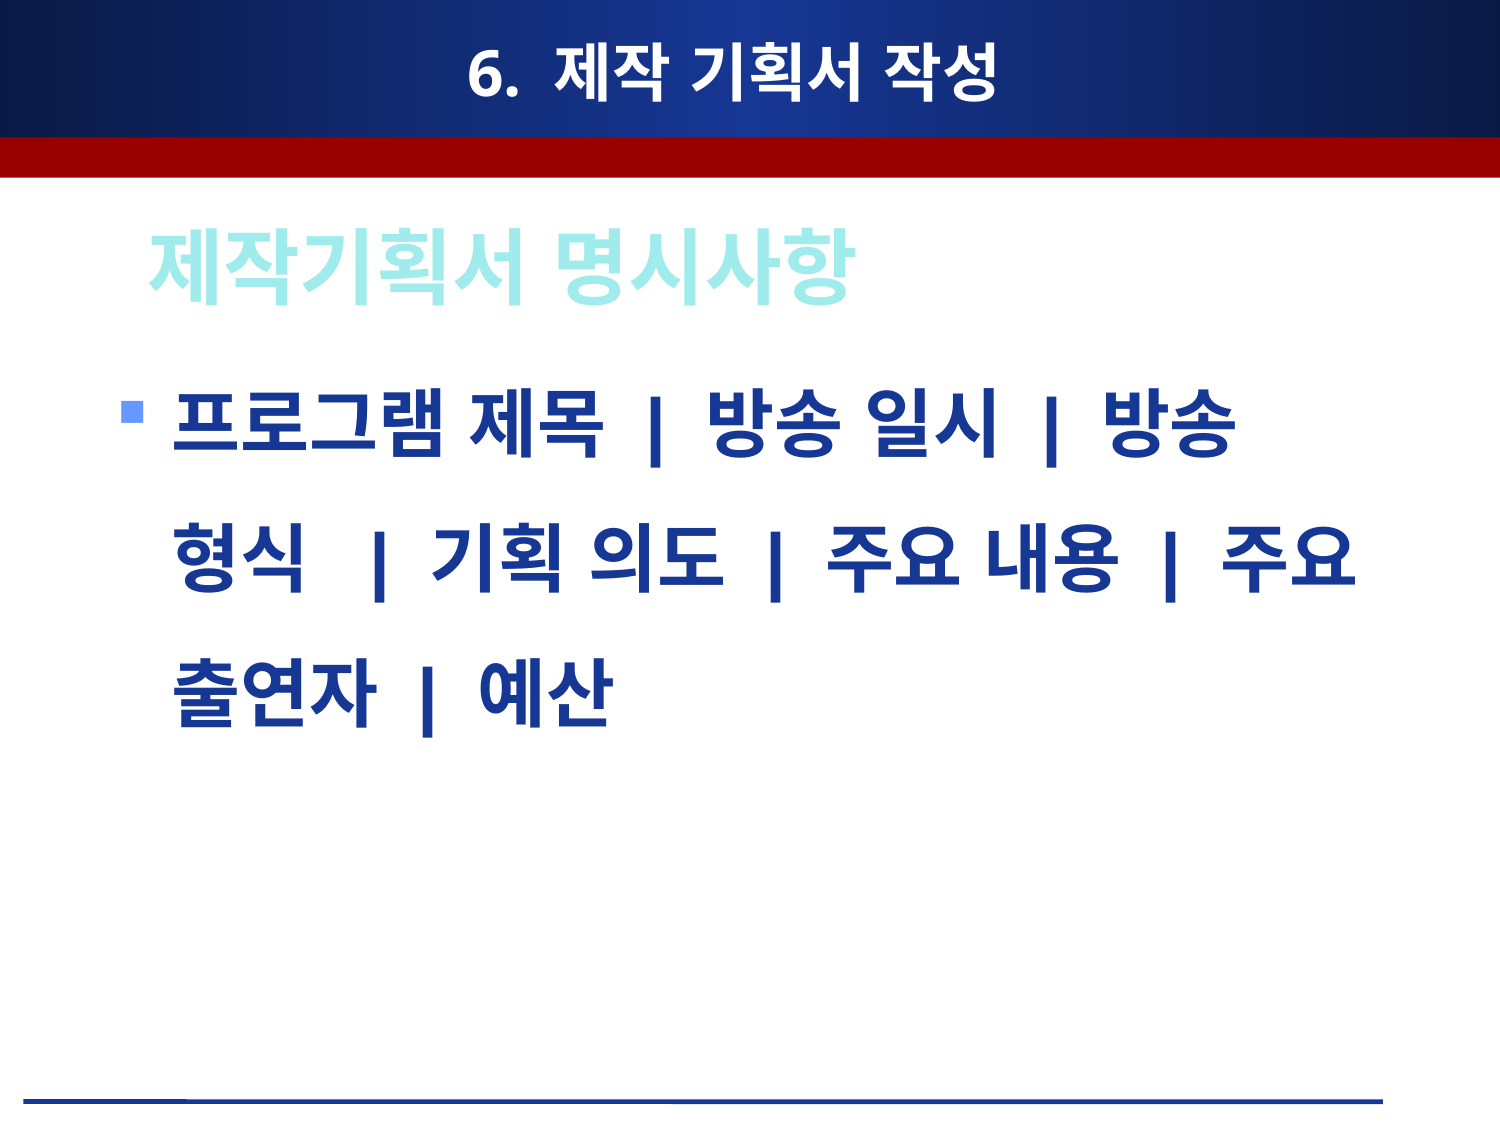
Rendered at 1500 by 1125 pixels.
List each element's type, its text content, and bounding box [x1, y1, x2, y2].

title 6. 제작 기획서 작성 [50, 24, 1438, 118]
text_box 제작기획서 명시사항 [131, 208, 874, 324]
list 프로그램 제목 | 방송 일시 | 방송 형식 | 기획 의도 | 주요 내용 | 주요 출연자 | 예산 [100, 324, 1412, 1125]
